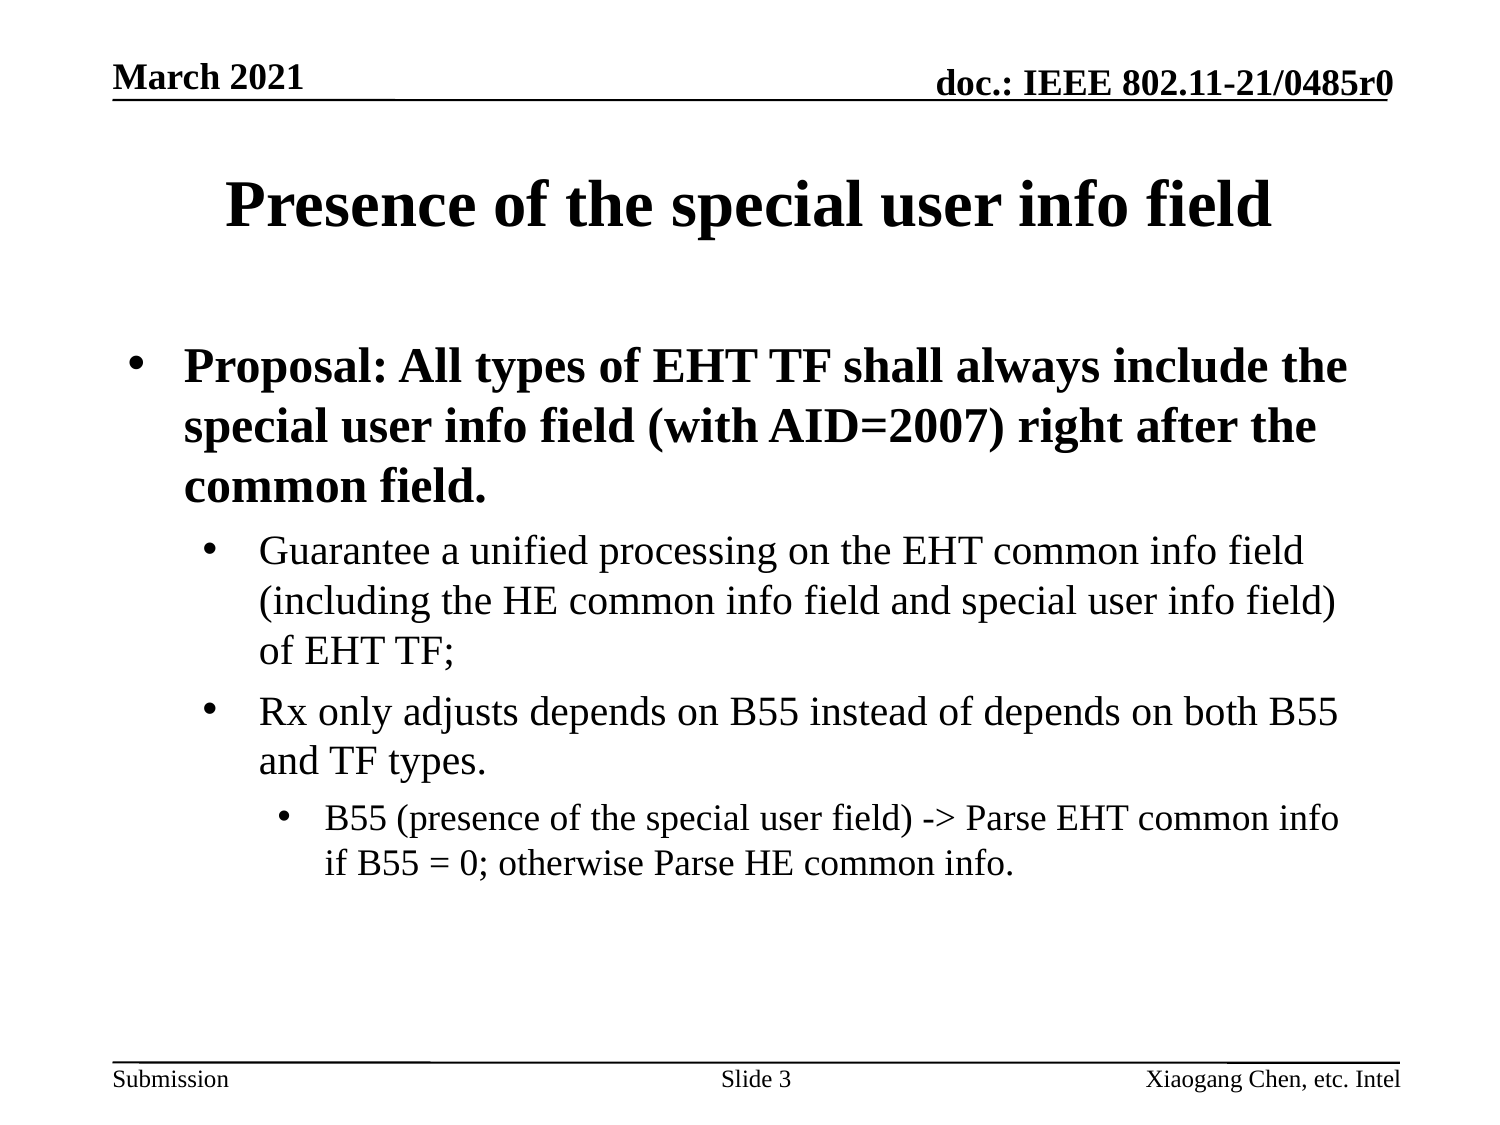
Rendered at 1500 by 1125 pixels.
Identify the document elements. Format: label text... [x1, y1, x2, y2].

list Proposal: All types of EHT TF shall always include the special user info field (with AID=2007) right after the common field. Guarantee a unified processing on the EHT common info field (including the HE common info field and special user info field) of EHT TF; Rx only adjusts depends on B55 instead of depends on both B55 and TF types. B55 (presence of the special user field) -> Parse EHT common info if B55 = 0; otherwise Parse HE common info. [112, 324, 1388, 1000]
footer Xiaogang Chen, etc. Intel [878, 1061, 1402, 1093]
title Presence of the special user info field [112, 112, 1388, 288]
slide_number Slide 3 [712, 1061, 800, 1123]
